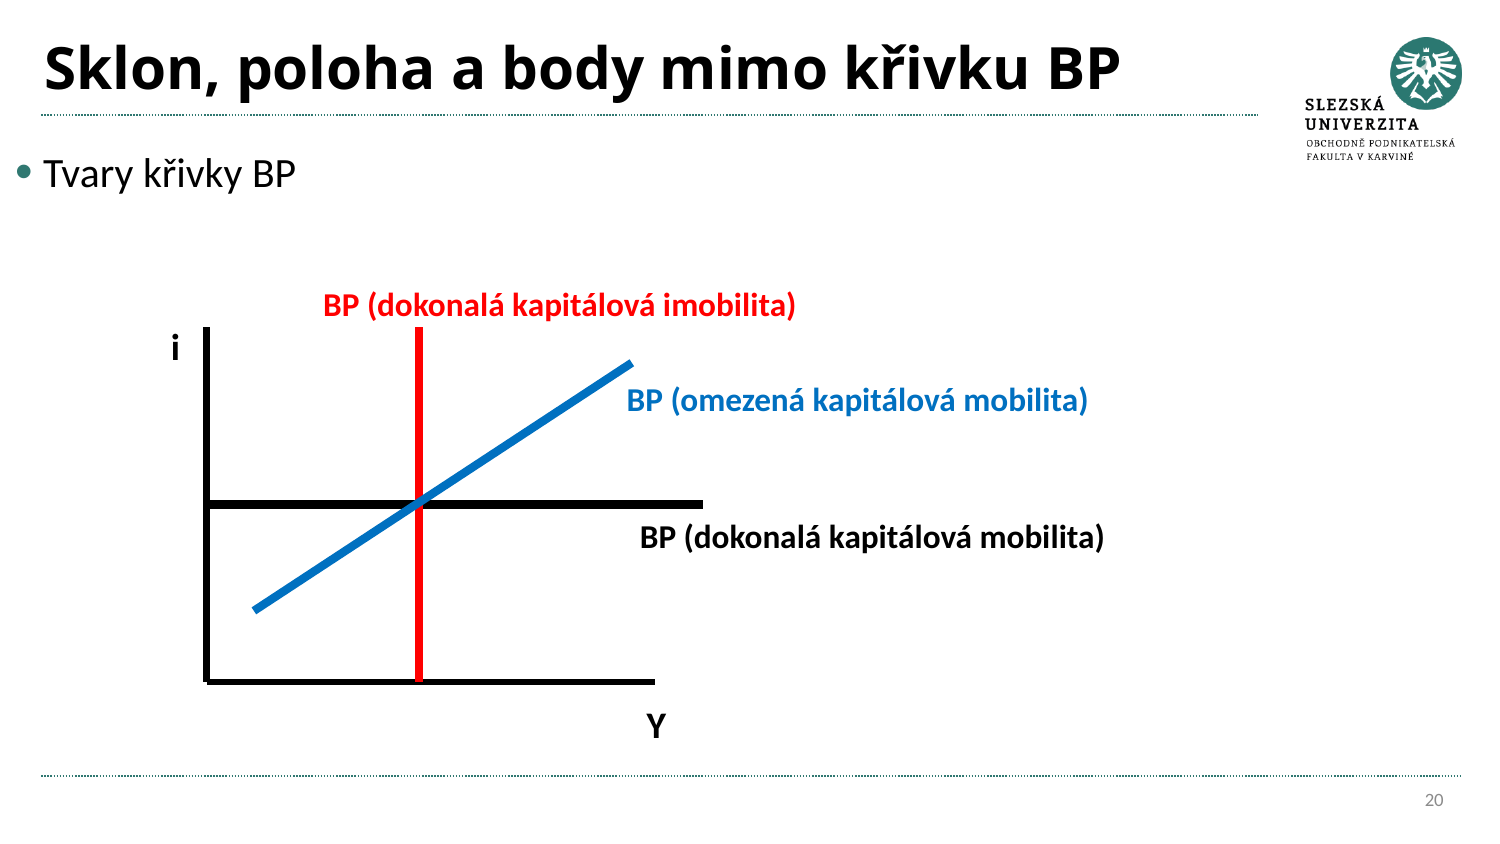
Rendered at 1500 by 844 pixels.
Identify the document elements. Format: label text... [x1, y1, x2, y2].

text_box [253, 362, 632, 611]
text_box BP (dokonalá kapitálová mobilita) [632, 508, 1247, 563]
text_box i [147, 316, 254, 376]
text_box BP (omezená kapitálová mobilita) [632, 370, 1233, 426]
picture [1305, 37, 1462, 160]
text_box Y [631, 693, 739, 754]
text_box BP (dokonalá kapitálová imobilita) [308, 275, 930, 331]
slide_number 20 [1359, 776, 1459, 822]
list Tvary křivky BP [0, 144, 1359, 841]
title Sklon, poloha a body mimo křivku BP [29, 32, 1247, 116]
